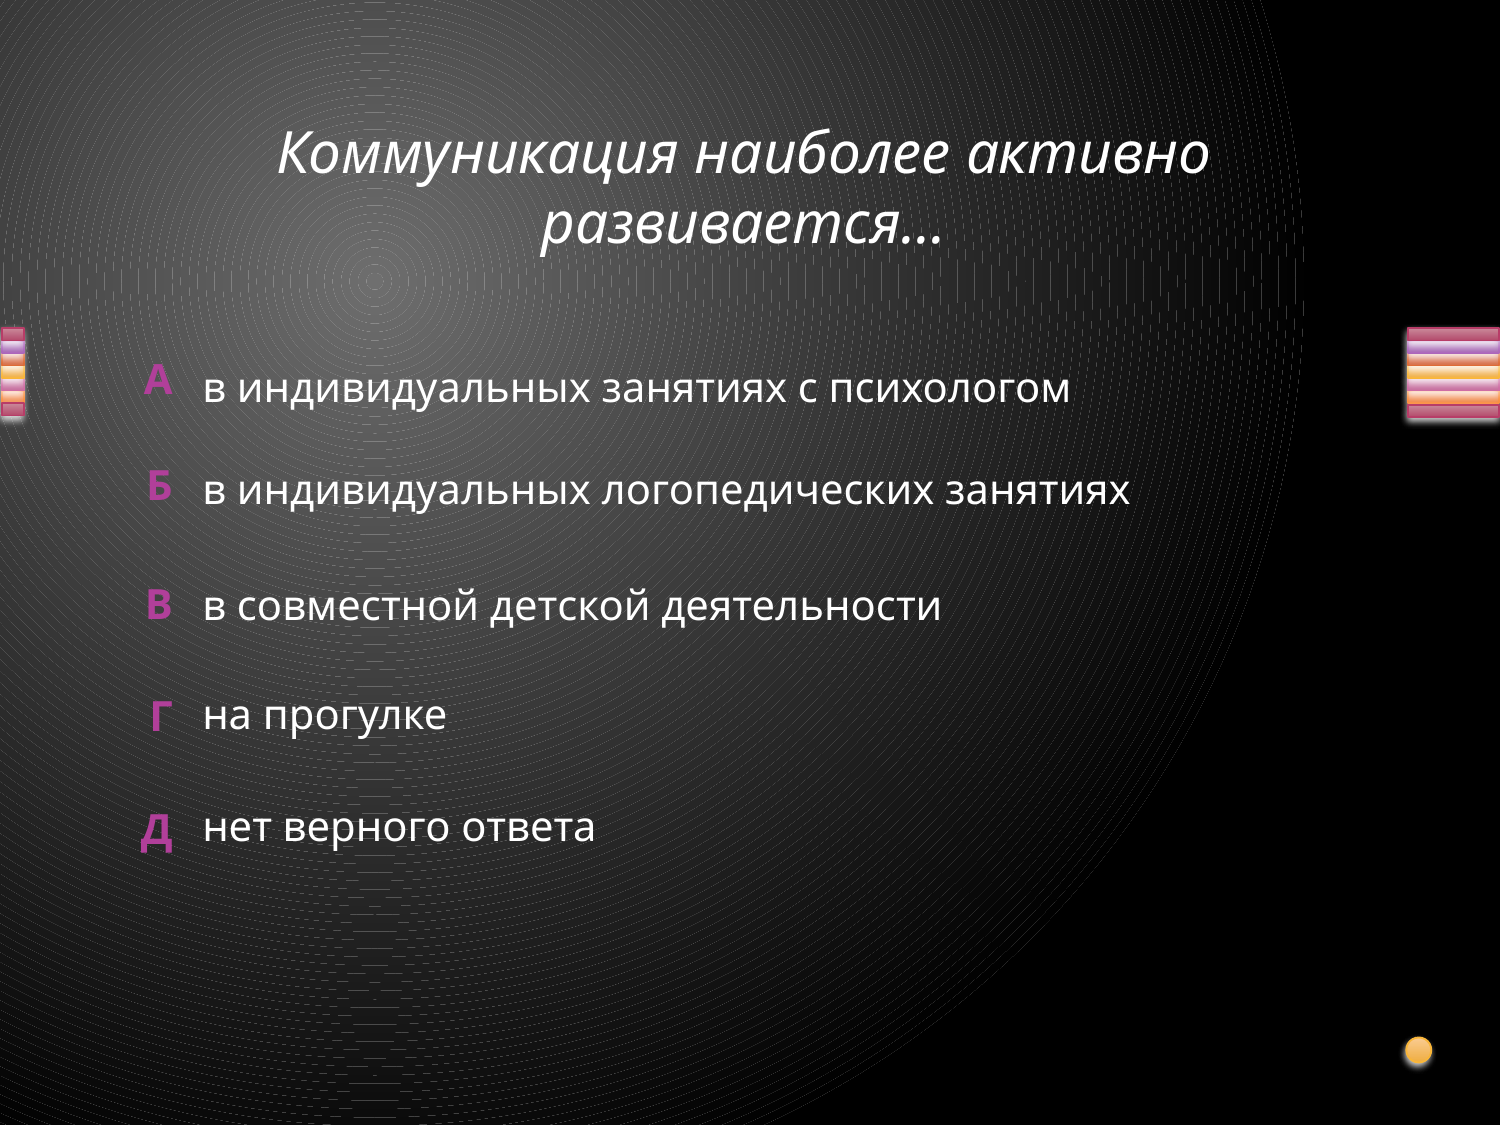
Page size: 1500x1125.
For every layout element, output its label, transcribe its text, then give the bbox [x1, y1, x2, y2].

list в индивидуальных логопедических занятиях [187, 450, 1350, 525]
list на прогулке [187, 675, 1350, 750]
title Коммуникация наиболее активно развивается… [112, 90, 1375, 263]
list в совместной детской деятельности [187, 566, 1325, 642]
list нет верного ответа [187, 787, 1350, 863]
list в индивидуальных занятиях с психологом [187, 347, 1350, 423]
